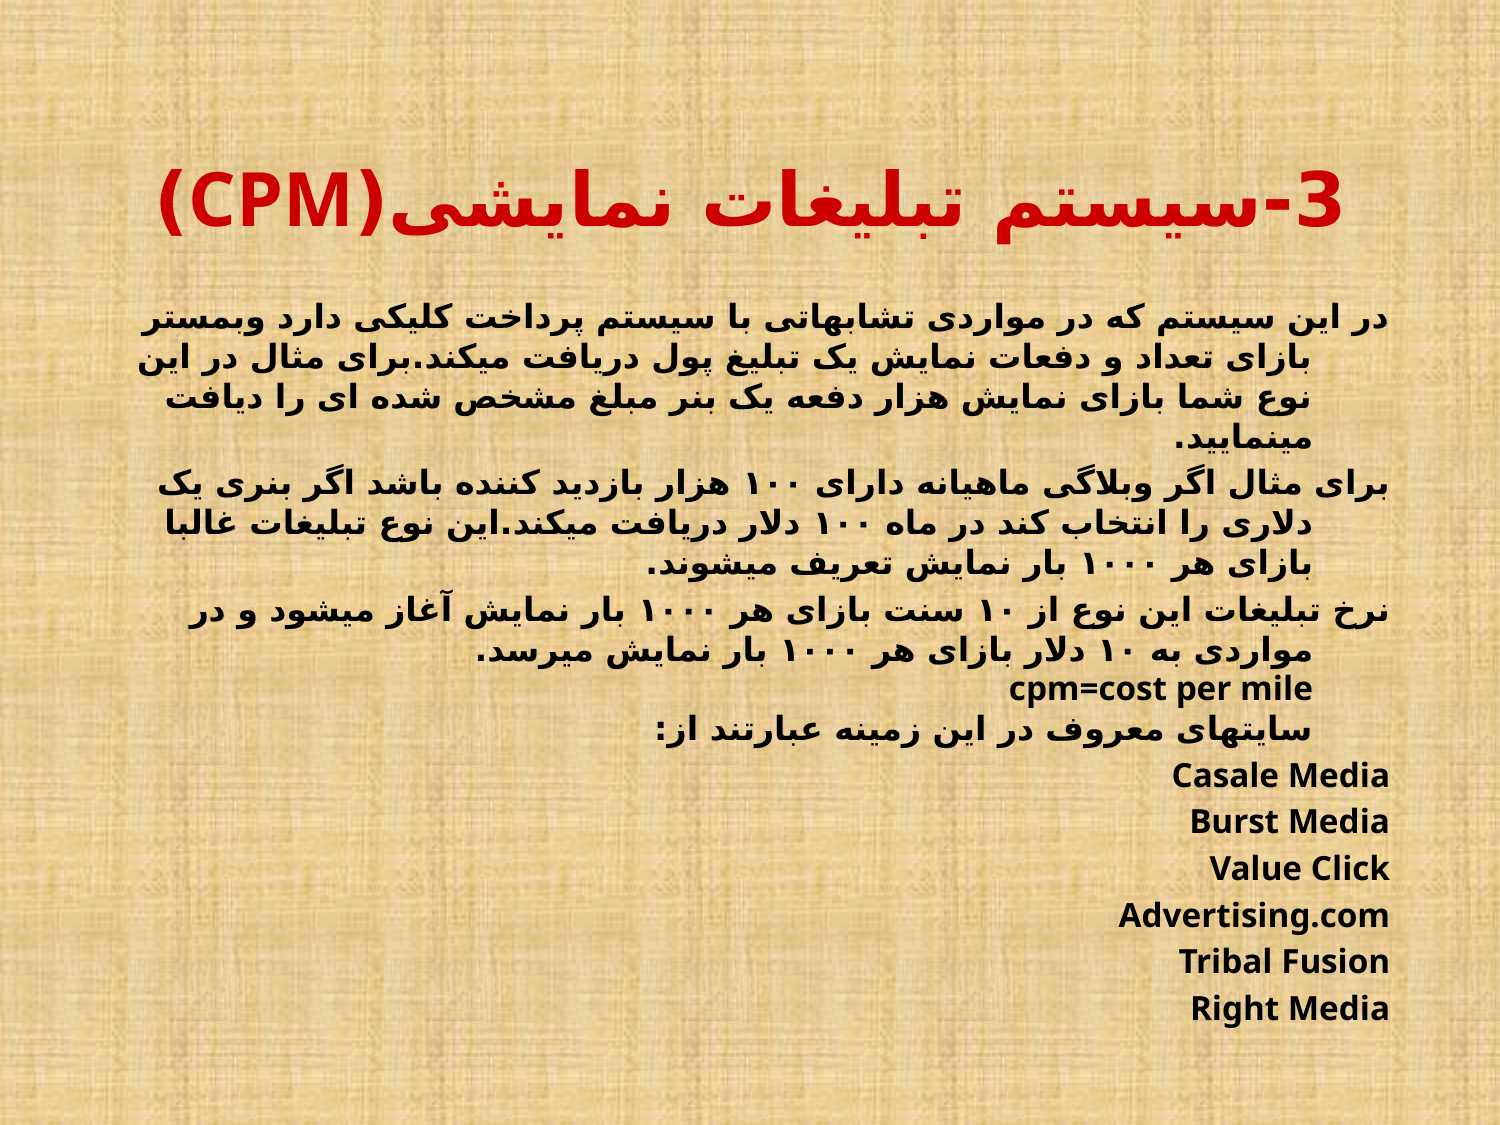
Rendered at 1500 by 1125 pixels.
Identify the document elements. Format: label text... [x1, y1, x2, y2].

list در این سیستم که در مواردی تشابهاتی با سیستم پرداخت کلیکی دارد وبمستر بازای تعداد و دفعات نمایش یک تبلیغ پول دریافت میکند.برای مثال در این نوع شما بازای نمایش هزار دفعه یک بنر مبلغ مشخص شده ای را دیافت مینمایید. برای مثال اگر وبلاگی ماهیانه دارای ۱۰۰ هزار بازدید کننده باشد اگر بنری یک دلاری را انتخاب کند در ماه ۱۰۰ دلار دریافت میکند.این نوع تبلیغات غالبا بازای هر ۱۰۰۰ بار نمایش تعریف میشوند. نرخ تبلیغات این نوع از ۱۰ سنت بازای هر ۱۰۰۰ بار نمایش آغاز می‏شود و در مواردی به ۱۰ دلار بازای هر ۱۰۰۰ بار نمایش میرسد. cpm=cost per mile سایتهای معروف در این زمینه عبارتند از: Casale Media Burst Media Value Click Advertising.com Tribal Fusion Right Media [92, 287, 1406, 988]
title 3-سیستم تبلیغات نمایشی(CPM) [94, 50, 1407, 250]
picture [0, 0, 1500, 1125]
